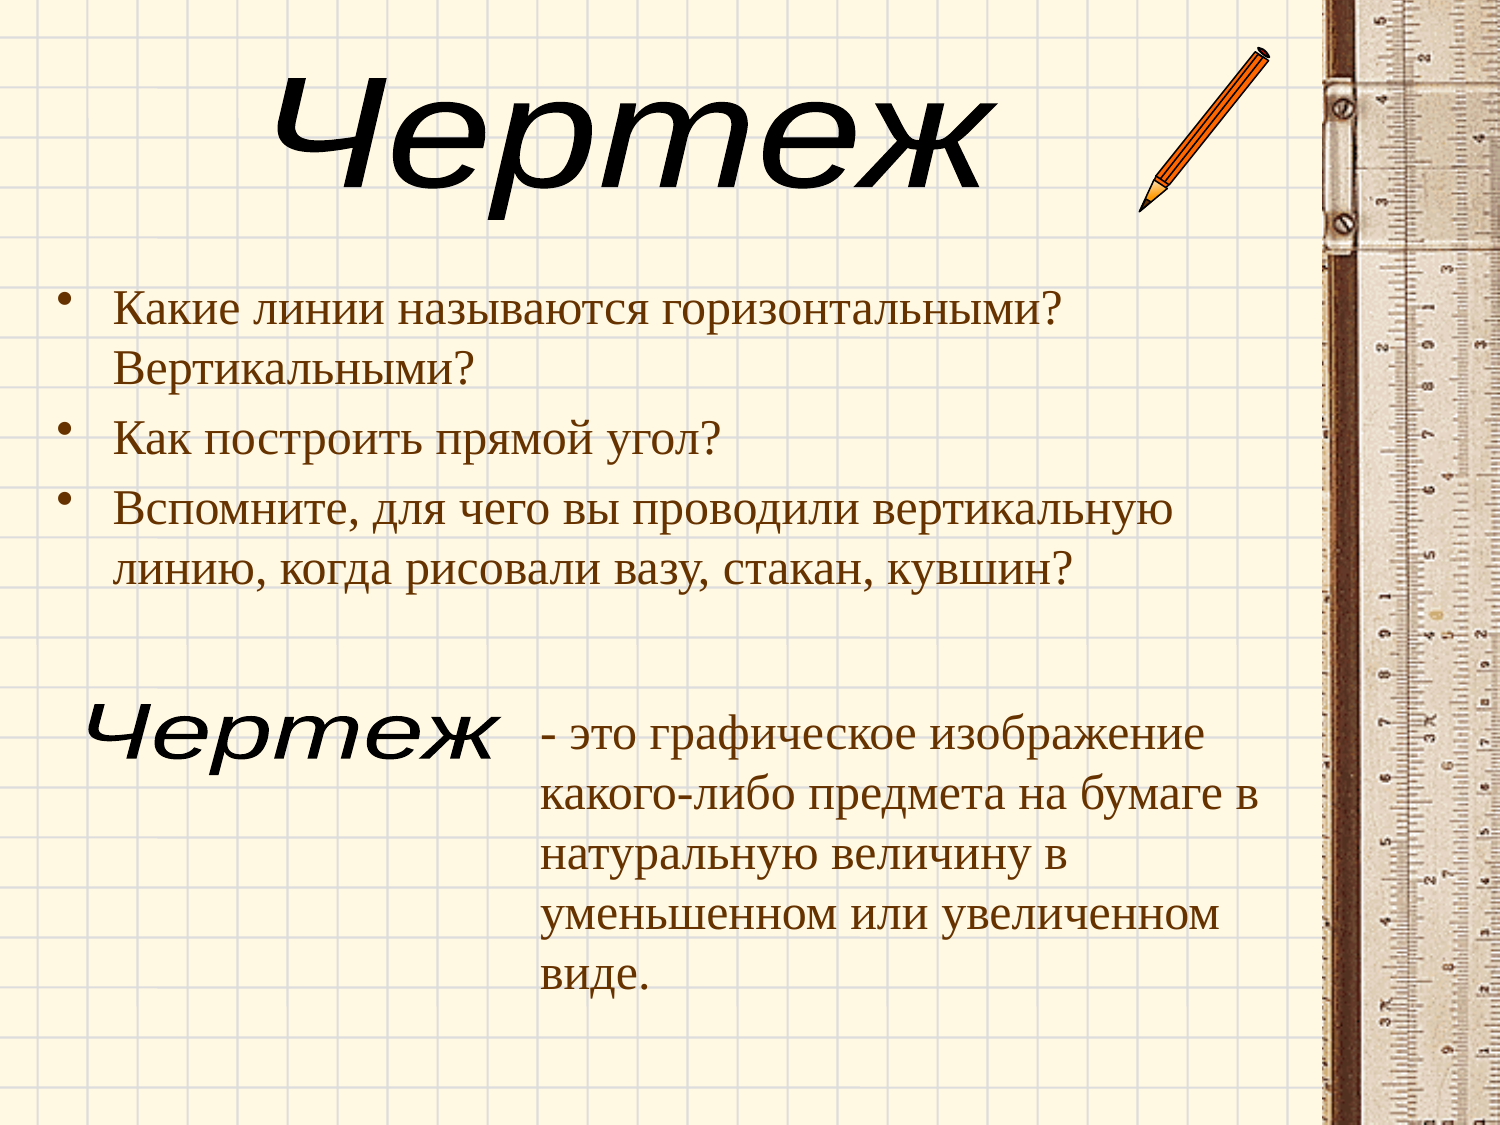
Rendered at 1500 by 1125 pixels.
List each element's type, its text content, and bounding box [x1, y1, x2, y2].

text_box - это графическое изображение какого-либо предмета на бумаге в натуральную величину в уменьшенном или увеличенном виде. [525, 692, 1317, 1008]
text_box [1104, 89, 1303, 174]
list Какие линии называются горизонтальными? Вертикальными? Как построить прямой угол? Вспомните, для чего вы проводили вертикальную линию, когда рисовали вазу, стакан, кувшин? [40, 266, 1317, 1012]
picture [1322, 0, 1500, 1125]
